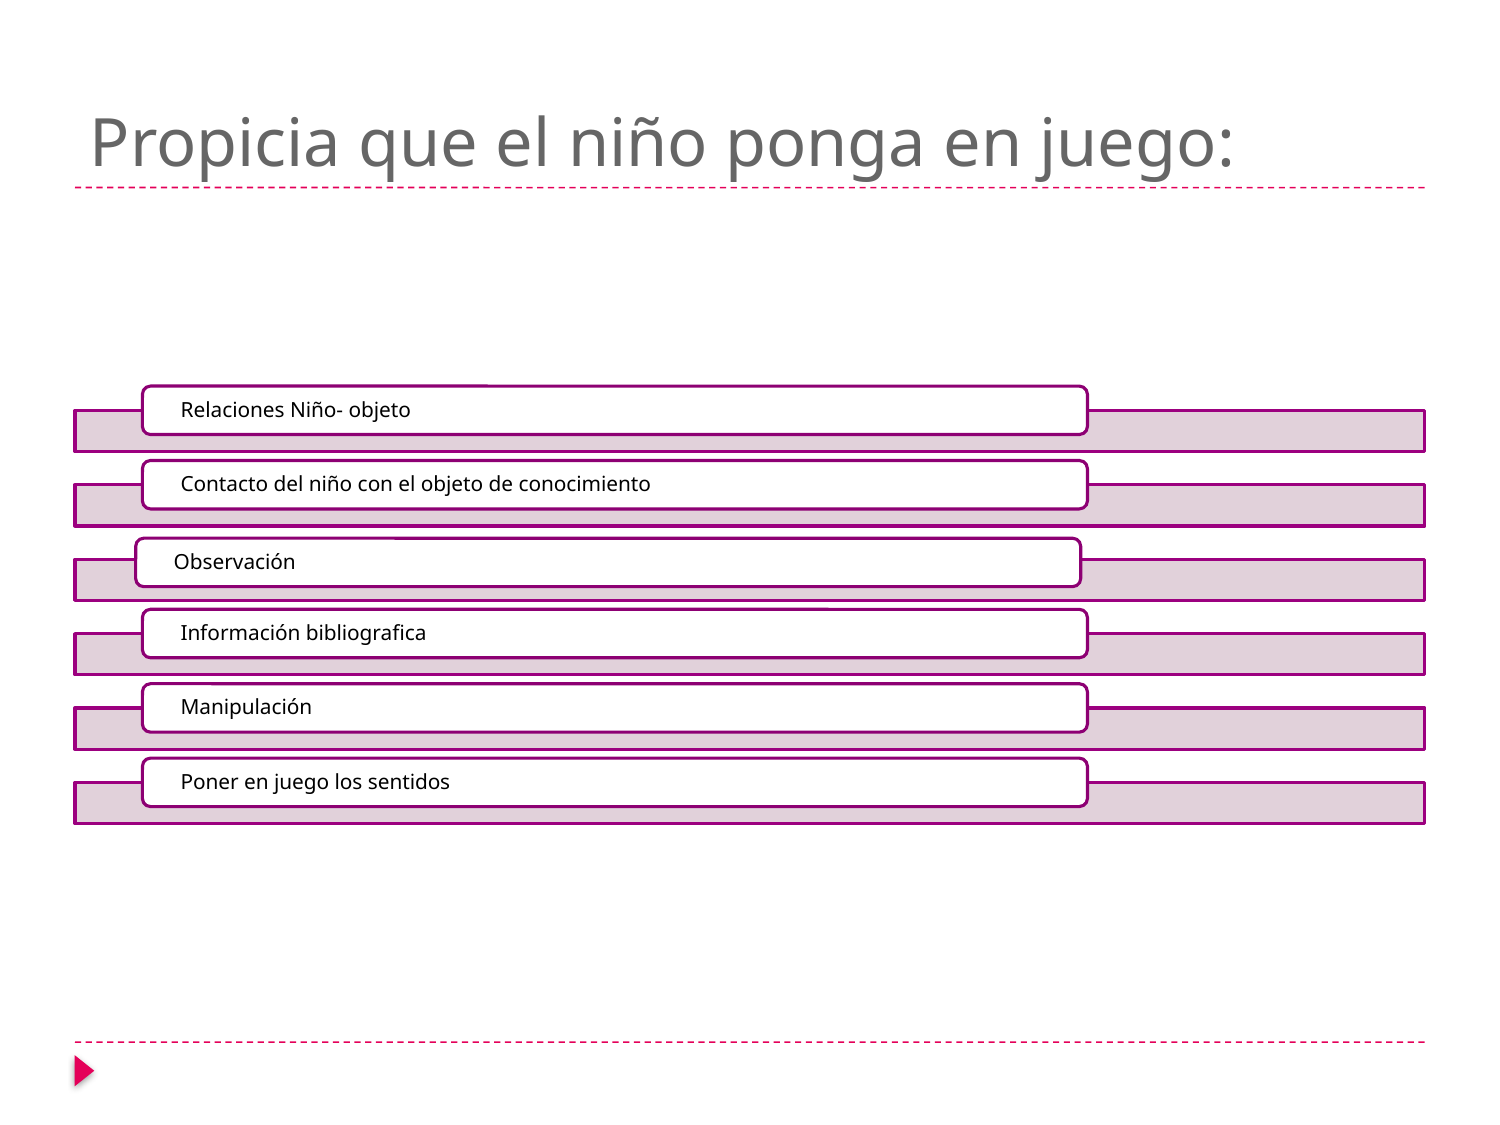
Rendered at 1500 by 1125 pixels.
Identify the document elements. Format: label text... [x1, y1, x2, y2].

title Propicia que el niño ponga en juego: [75, 24, 1425, 188]
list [74, 199, 1426, 1011]
